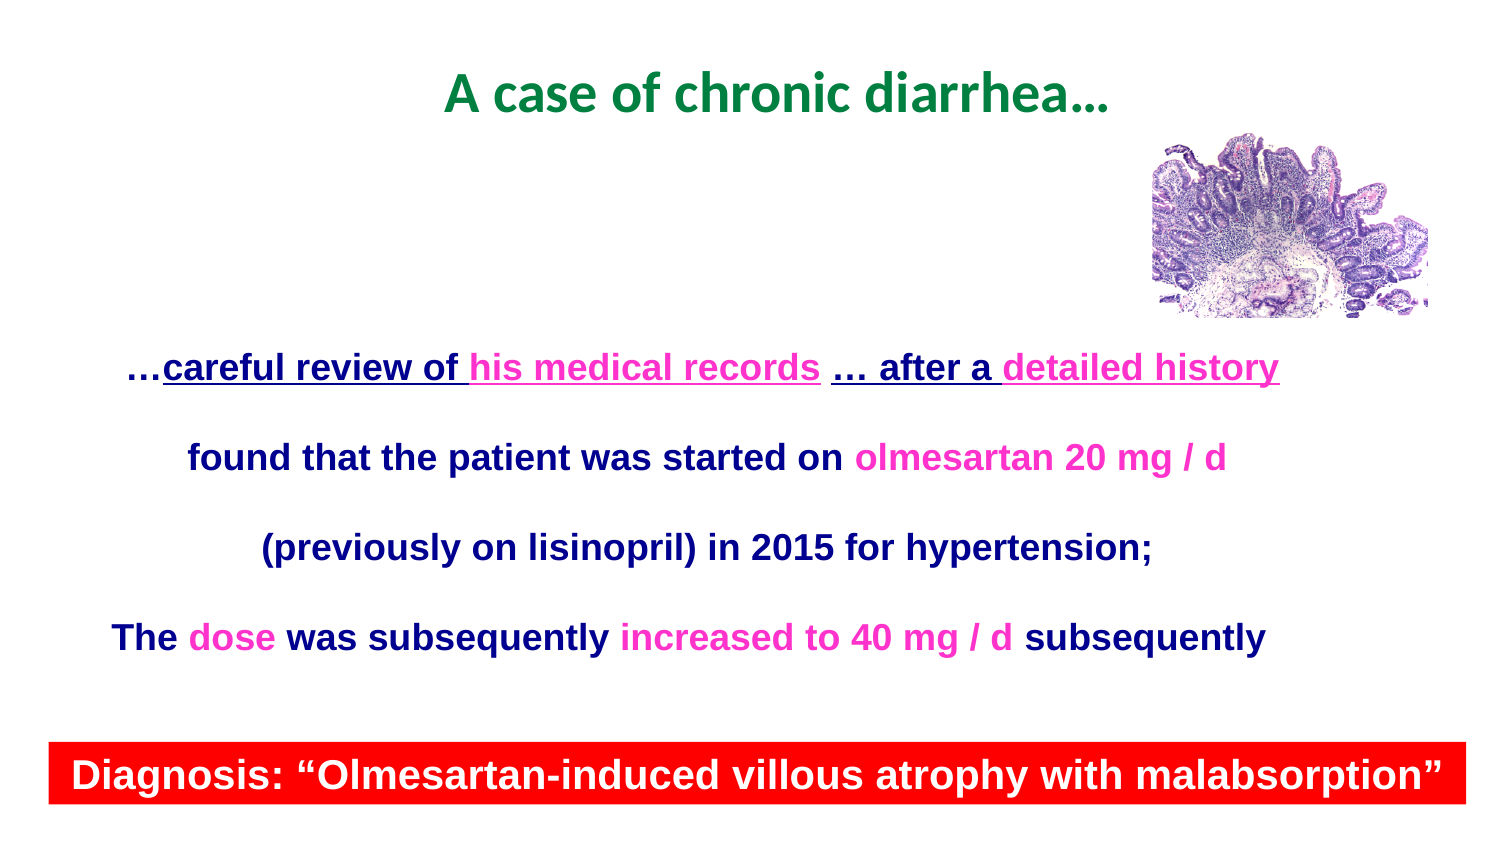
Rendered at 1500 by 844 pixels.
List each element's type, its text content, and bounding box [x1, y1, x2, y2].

text_box A case of chronic diarrhea… [432, 47, 1125, 123]
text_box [8, 125, 1444, 769]
text_box Diagnosis: “Olmesartan-induced villous atrophy with malabsorption” [48, 741, 1467, 805]
